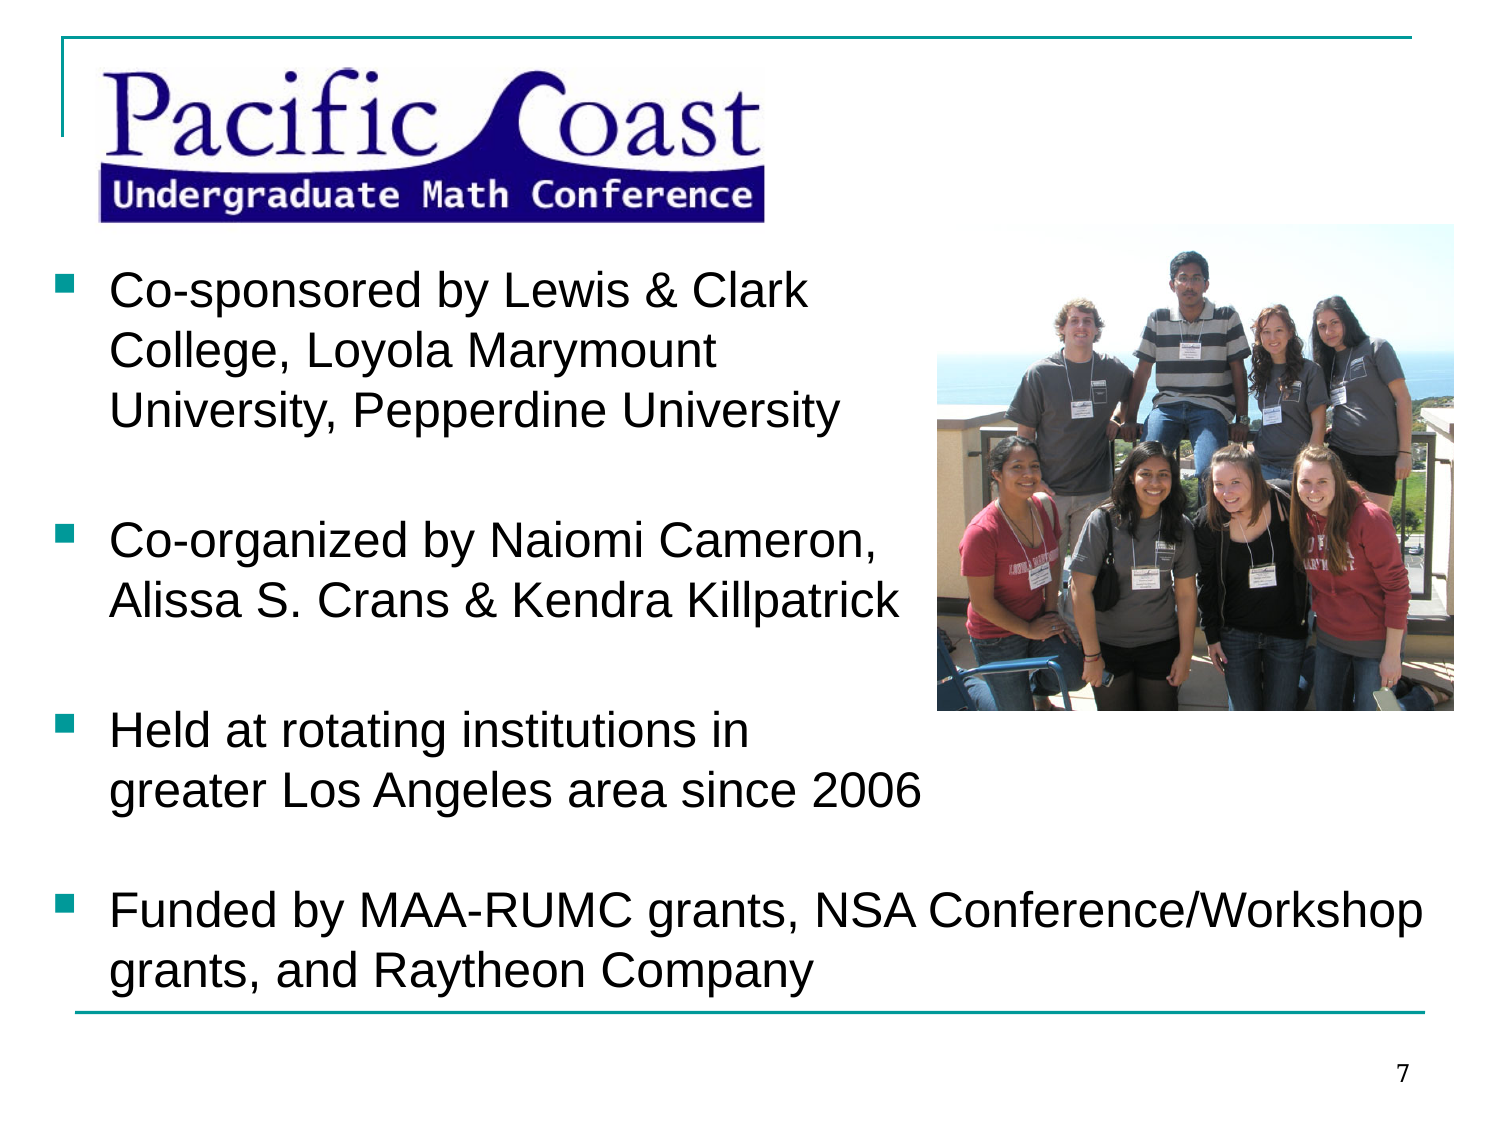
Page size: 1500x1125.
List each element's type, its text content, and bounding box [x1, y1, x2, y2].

picture [74, 49, 788, 259]
list Co-sponsored by Lewis & Clark College, Loyola Marymount University, Pepperdine University Co-organized by Naiomi Cameron, Alissa S. Crans & Kendra Killpatrick Held at rotating institutions in greater Los Angeles area since 2006 Funded by MAA-RUMC grants, NSA Conference/Workshop grants, and Raytheon Company [37, 249, 1463, 969]
picture [937, 224, 1454, 712]
slide_number 7 [1074, 1023, 1426, 1100]
